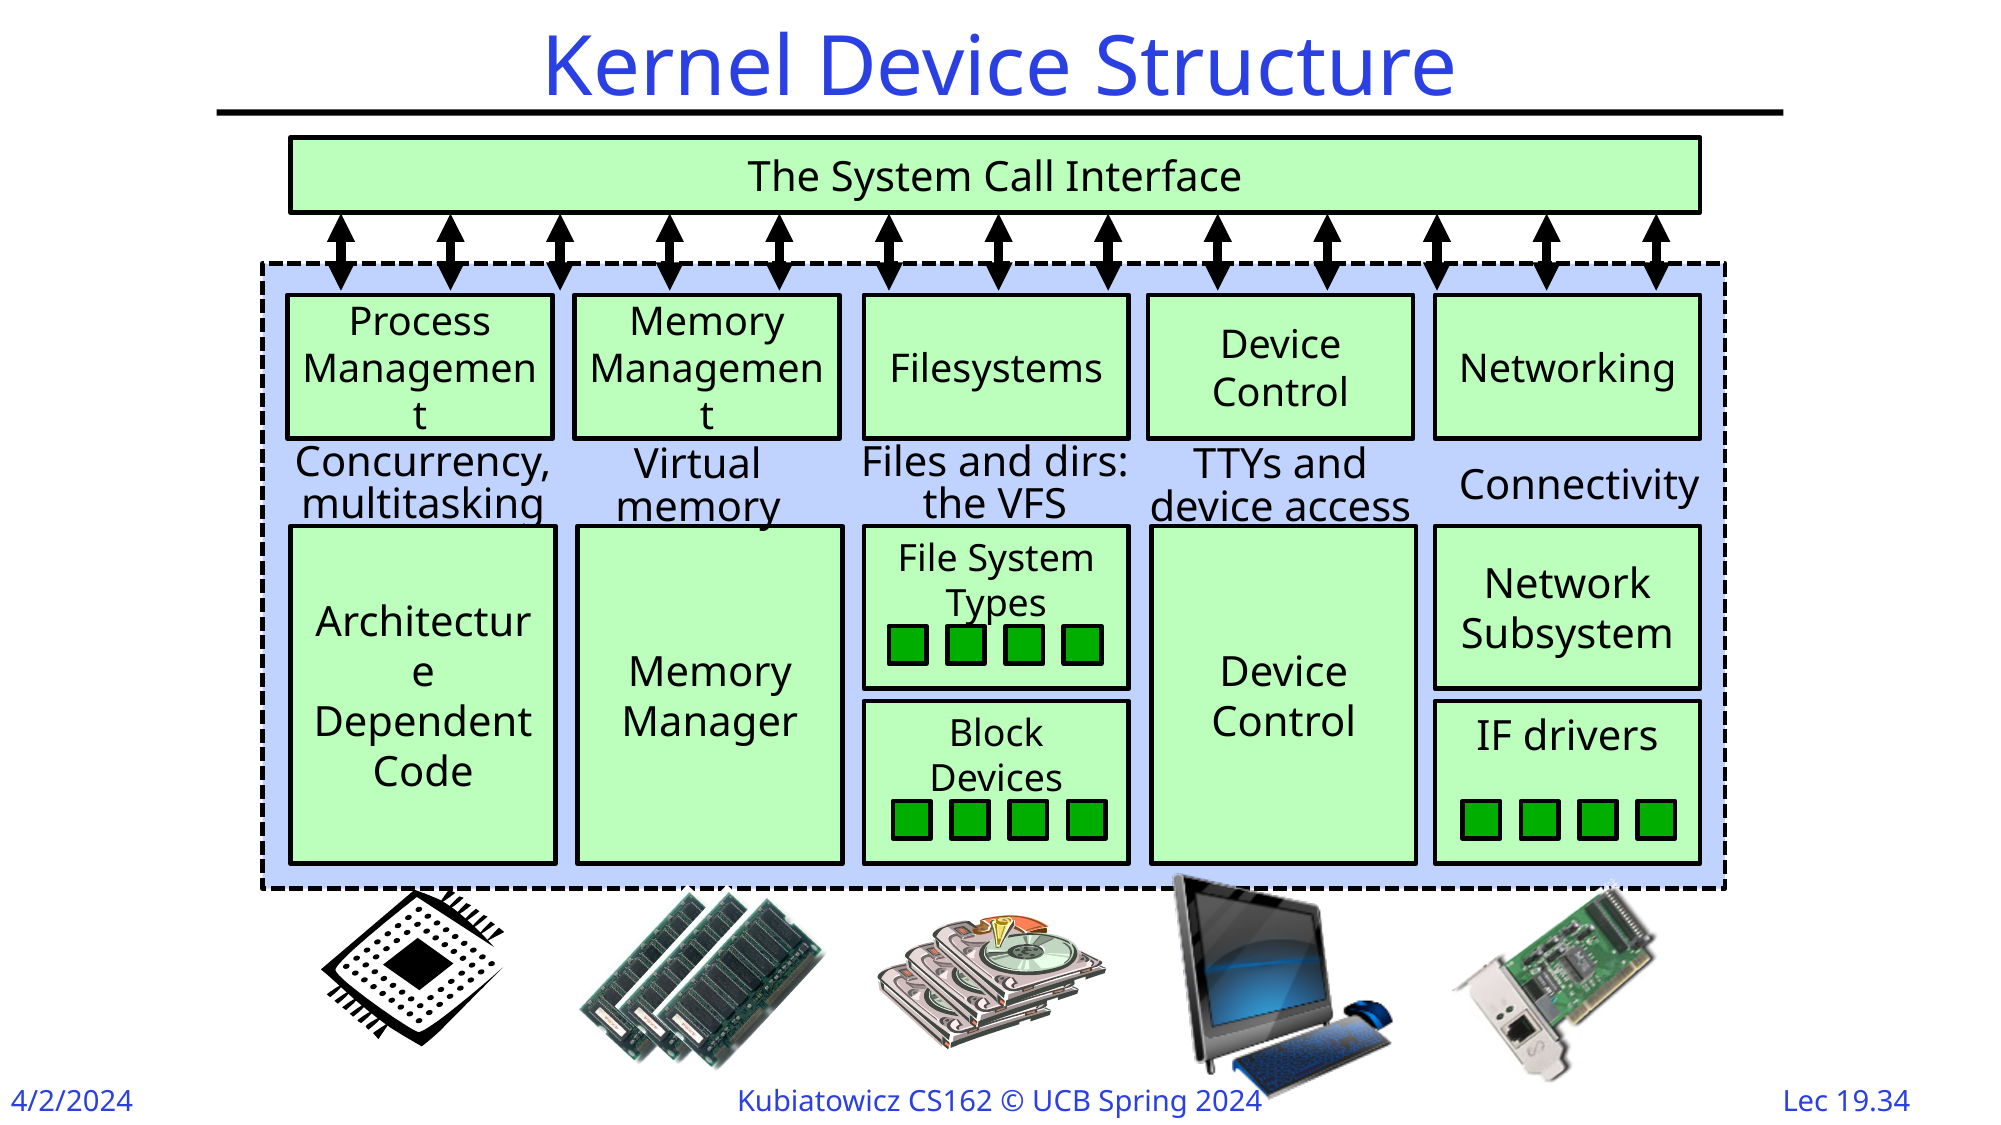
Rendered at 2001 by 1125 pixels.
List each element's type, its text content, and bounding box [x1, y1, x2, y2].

picture [680, 885, 694, 892]
text_box Memory Management [574, 299, 840, 439]
text_box Architecture Dependent Code [290, 535, 556, 864]
text_box Filesystems [863, 299, 1129, 435]
picture [323, 894, 512, 1042]
picture [1165, 869, 1396, 1101]
text_box Files and dirs: the VFS [846, 435, 1144, 535]
text_box The System Call Interface [290, 137, 1700, 213]
text_box TTYs and device access [1134, 437, 1427, 538]
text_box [1434, 700, 1701, 864]
text_box Network Subsystem [1435, 526, 1700, 689]
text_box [863, 525, 1130, 689]
text_box Concurrency, multitasking [279, 435, 567, 535]
title Kernel Device Structure [412, 24, 1588, 113]
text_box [340, 213, 1657, 291]
text_box Virtual memory [600, 437, 796, 538]
text_box Device Control [1148, 299, 1414, 437]
text_box Networking [1435, 294, 1700, 439]
picture [720, 885, 734, 892]
text_box [262, 263, 1725, 889]
picture [710, 1066, 724, 1073]
text_box Device Control [1151, 538, 1417, 864]
picture [575, 958, 619, 1047]
text_box Memory Manager [577, 526, 843, 864]
text_box Process Management [287, 294, 553, 435]
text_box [863, 700, 1130, 864]
text_box Connectivity [1444, 458, 1715, 516]
picture [785, 910, 830, 999]
picture [1453, 871, 1691, 1098]
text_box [874, 913, 1110, 1052]
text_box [619, 892, 785, 1066]
